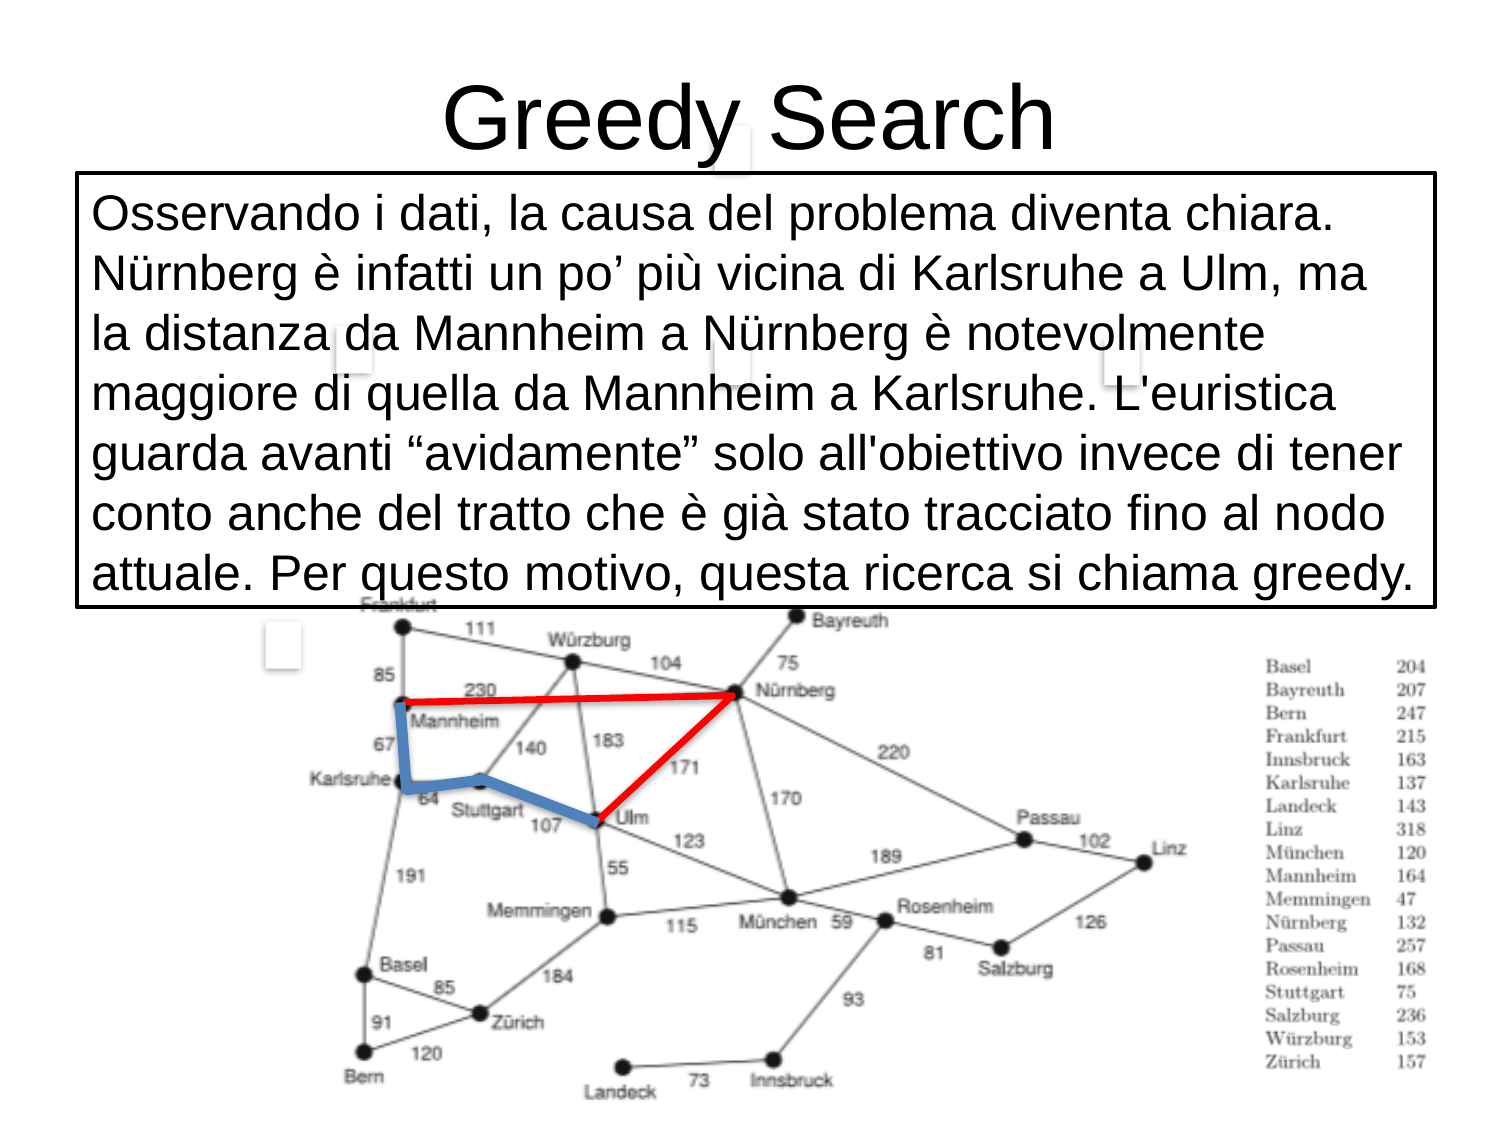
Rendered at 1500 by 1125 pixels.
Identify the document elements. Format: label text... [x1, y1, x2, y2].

picture [265, 567, 1232, 1125]
picture [1259, 644, 1439, 1085]
title Greedy Search [75, 19, 1425, 207]
text_box Osservando i dati, la causa del problema diventa chiara. Nürnberg è infatti un po’ più vicina di Karlsruhe a Ulm, ma la distanza da Mannheim a Nürnberg è notevolmente maggiore di quella da Mannheim a Karlsruhe. L'euristica guarda avanti “avidamente” solo all'obiettivo invece di tener conto anche del tratto che è già stato tracciato fino al nodo attuale. Per questo motivo, questa ricerca si chiama greedy. [76, 172, 1436, 608]
